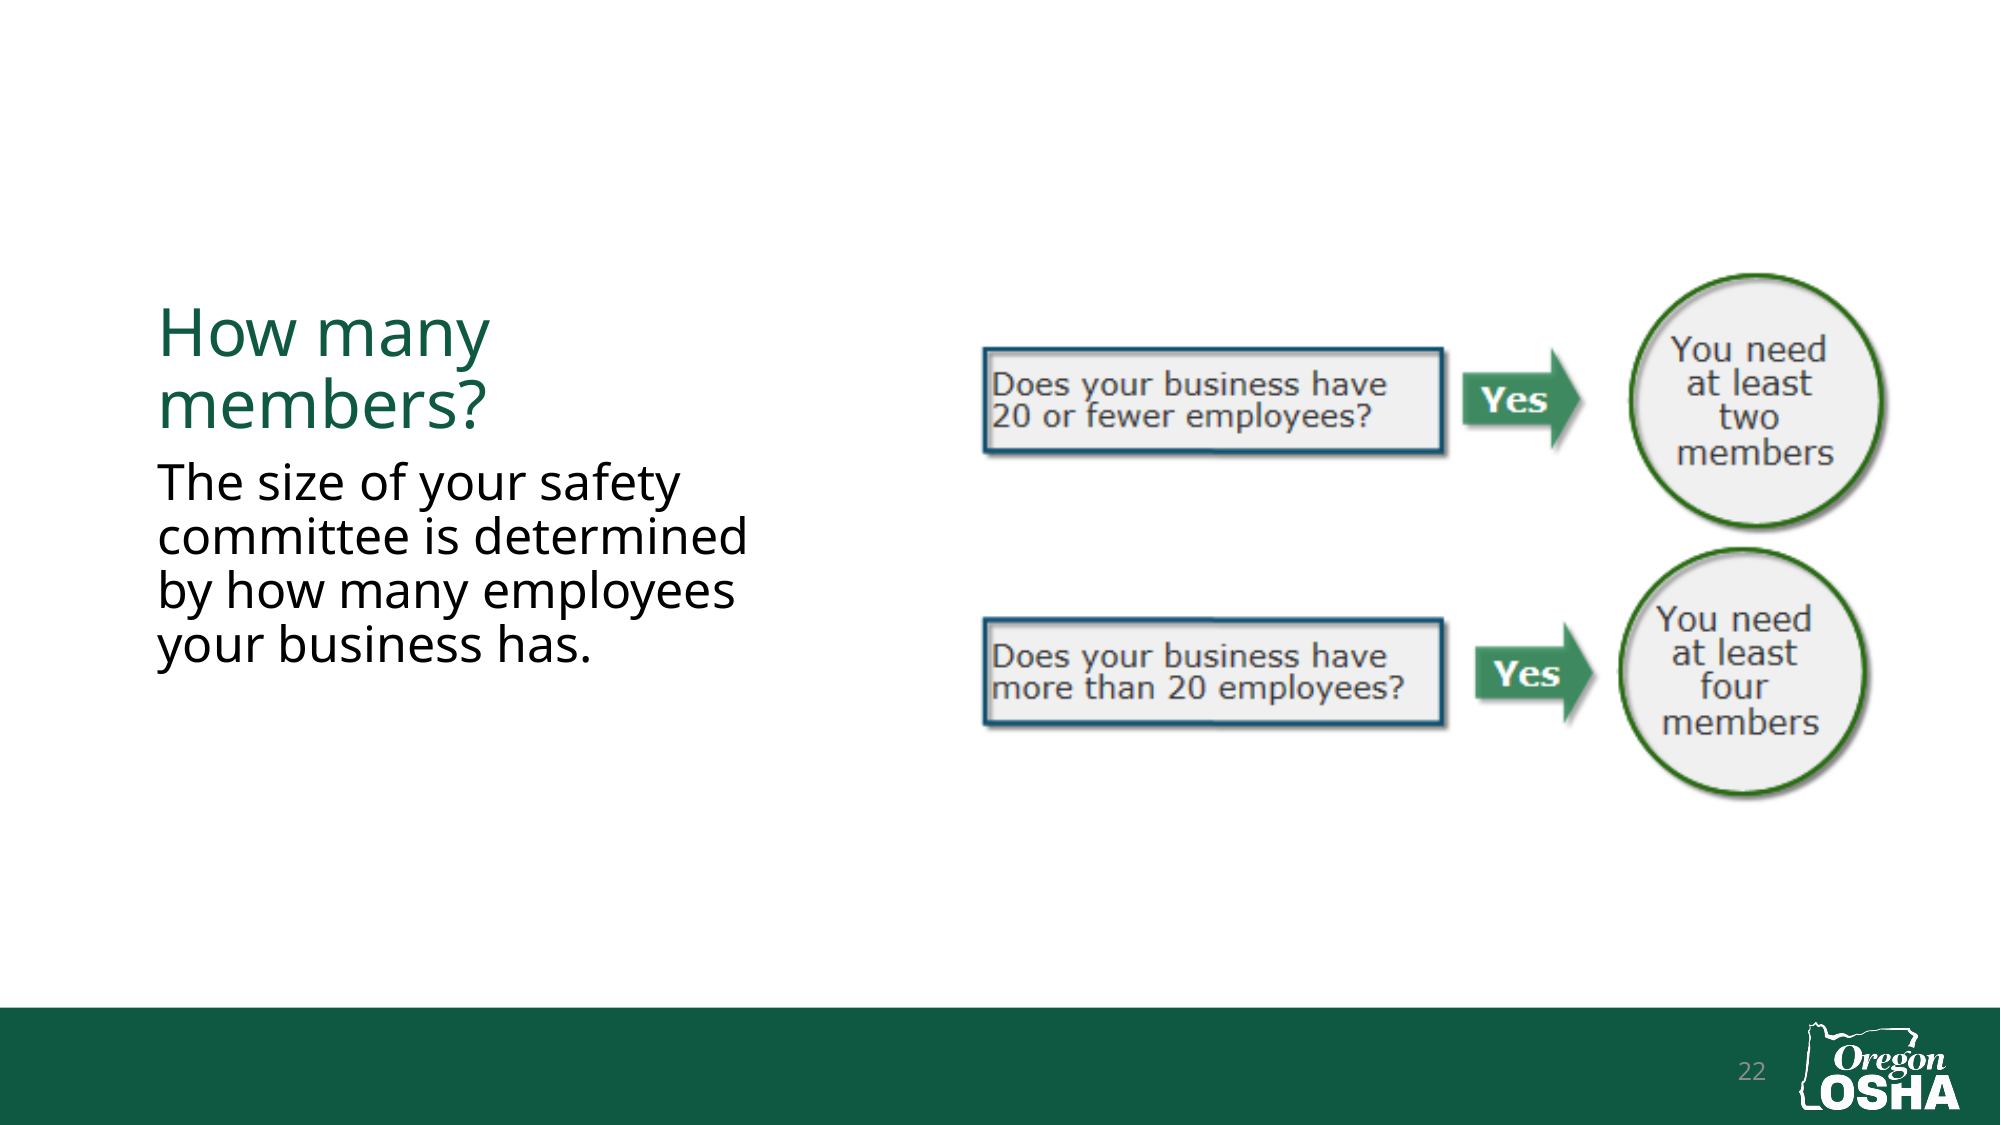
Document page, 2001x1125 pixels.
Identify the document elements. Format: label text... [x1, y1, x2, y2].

title How many members? [142, 187, 788, 450]
picture [952, 240, 1939, 830]
slide_number 22 [1331, 1042, 1782, 1102]
picture [1790, 1013, 1969, 1119]
list The size of your safety committee is determined by how many employees your business has. [142, 450, 788, 1076]
